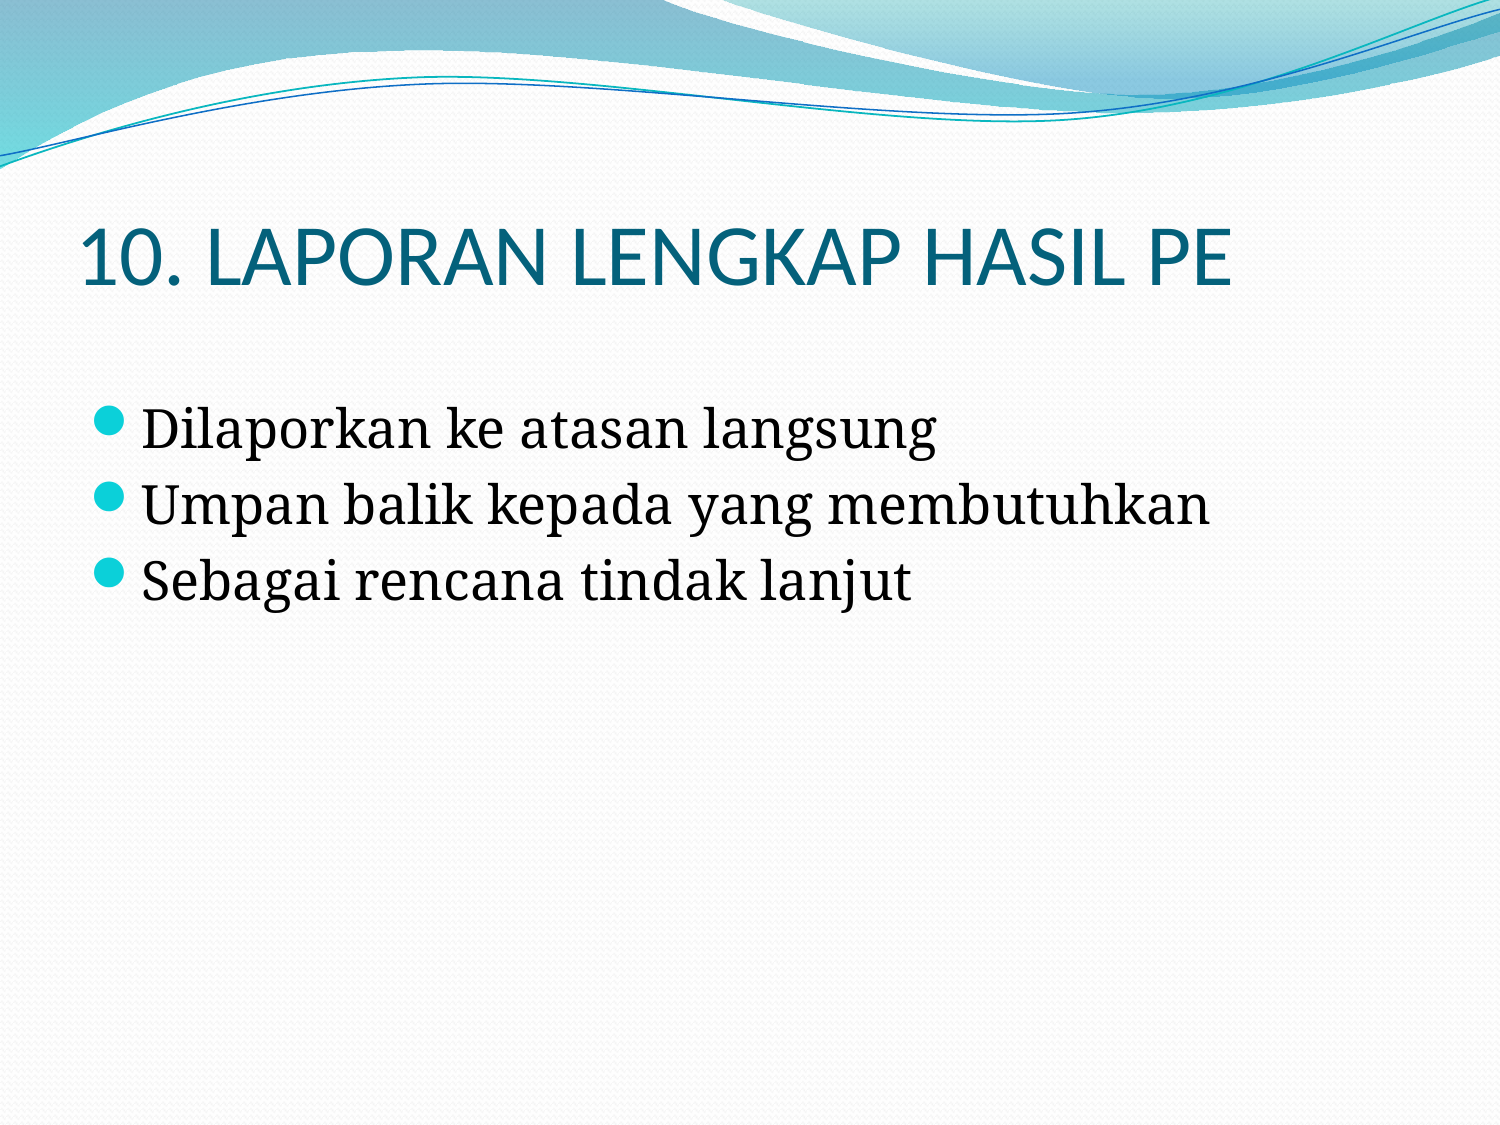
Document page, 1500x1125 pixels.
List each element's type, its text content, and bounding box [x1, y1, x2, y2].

title 10. LAPORAN LENGKAP HASIL PE [75, 115, 1425, 303]
list Dilaporkan ke atasan langsung Umpan balik kepada yang membutuhkan Sebagai rencana tindak lanjut [75, 387, 1425, 1000]
